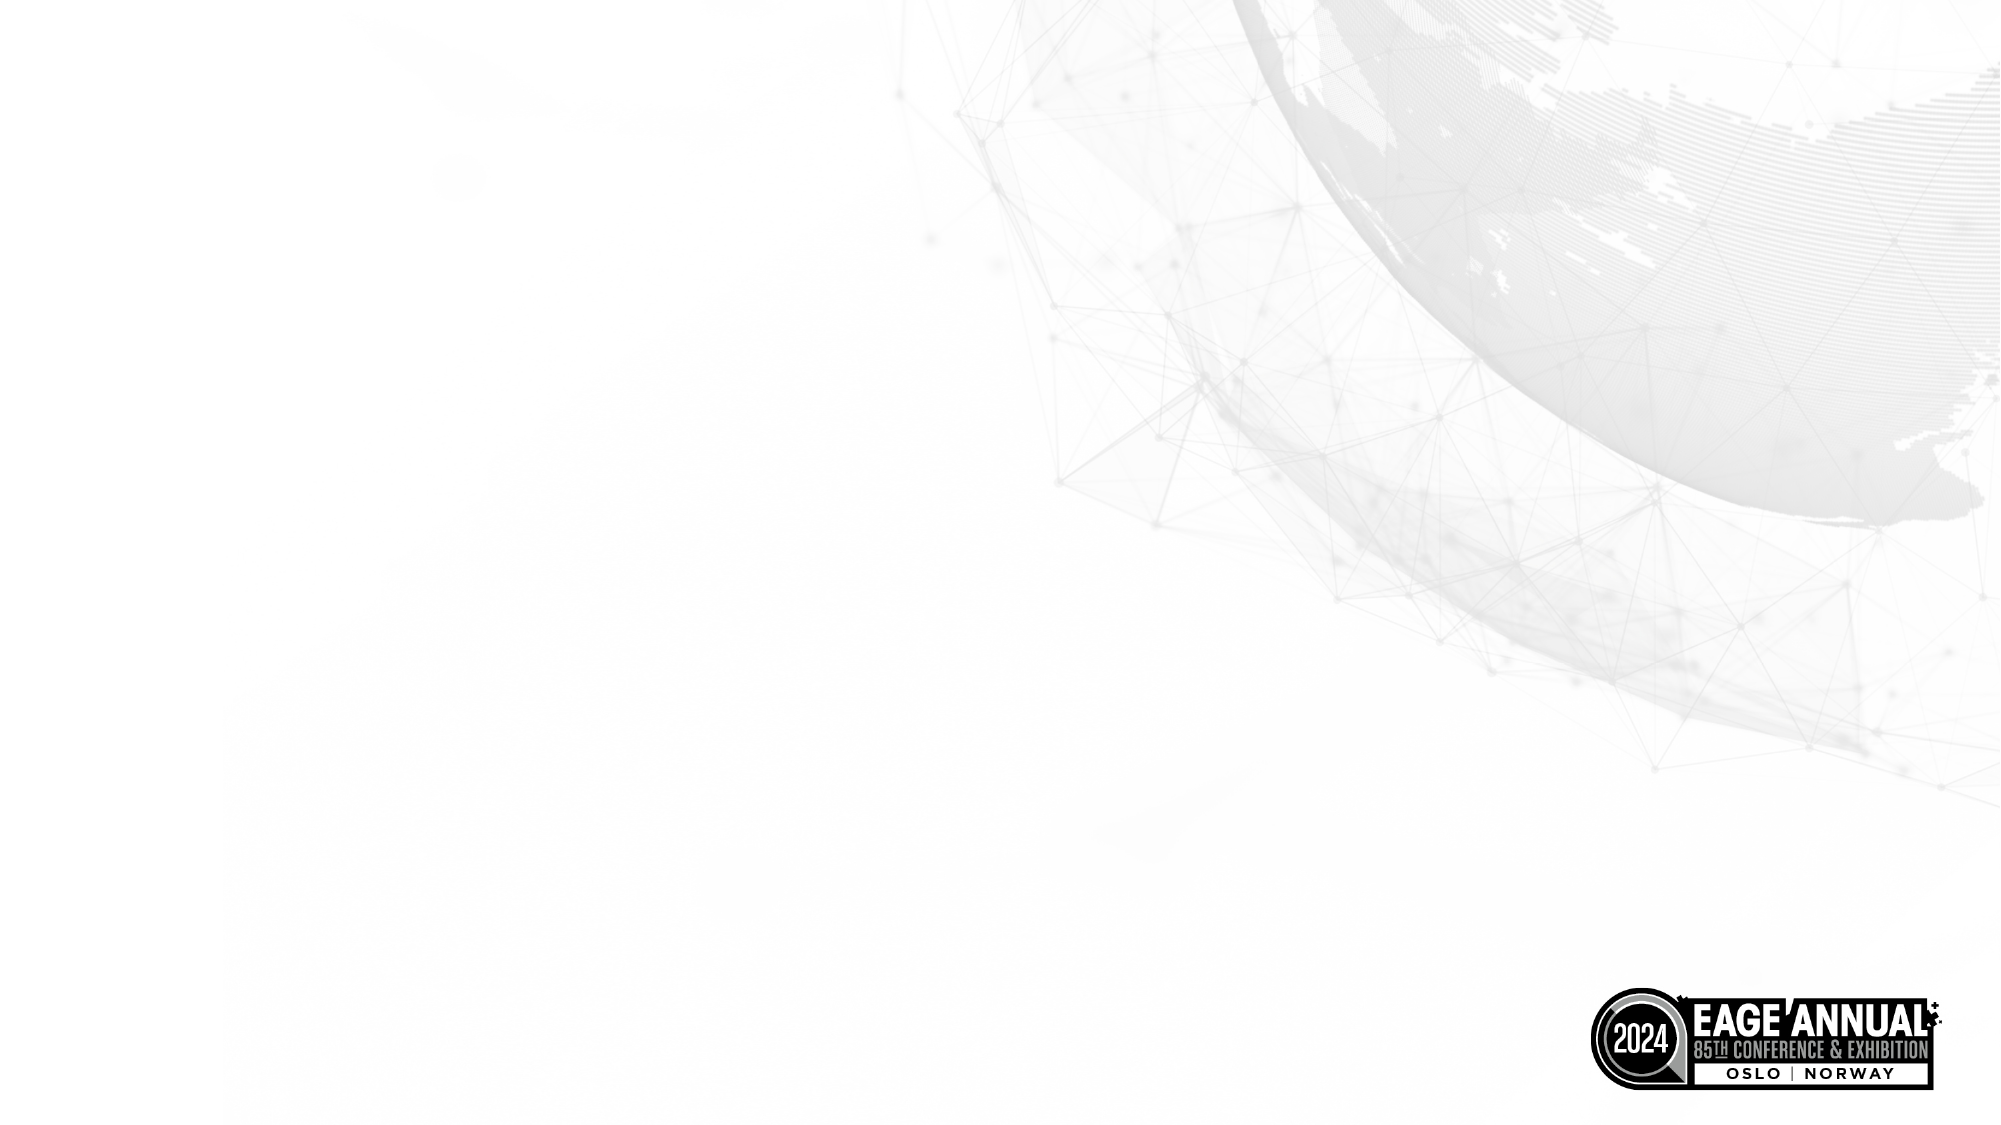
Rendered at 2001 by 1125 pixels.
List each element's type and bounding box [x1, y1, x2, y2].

list [0, 0, 2000, 1125]
